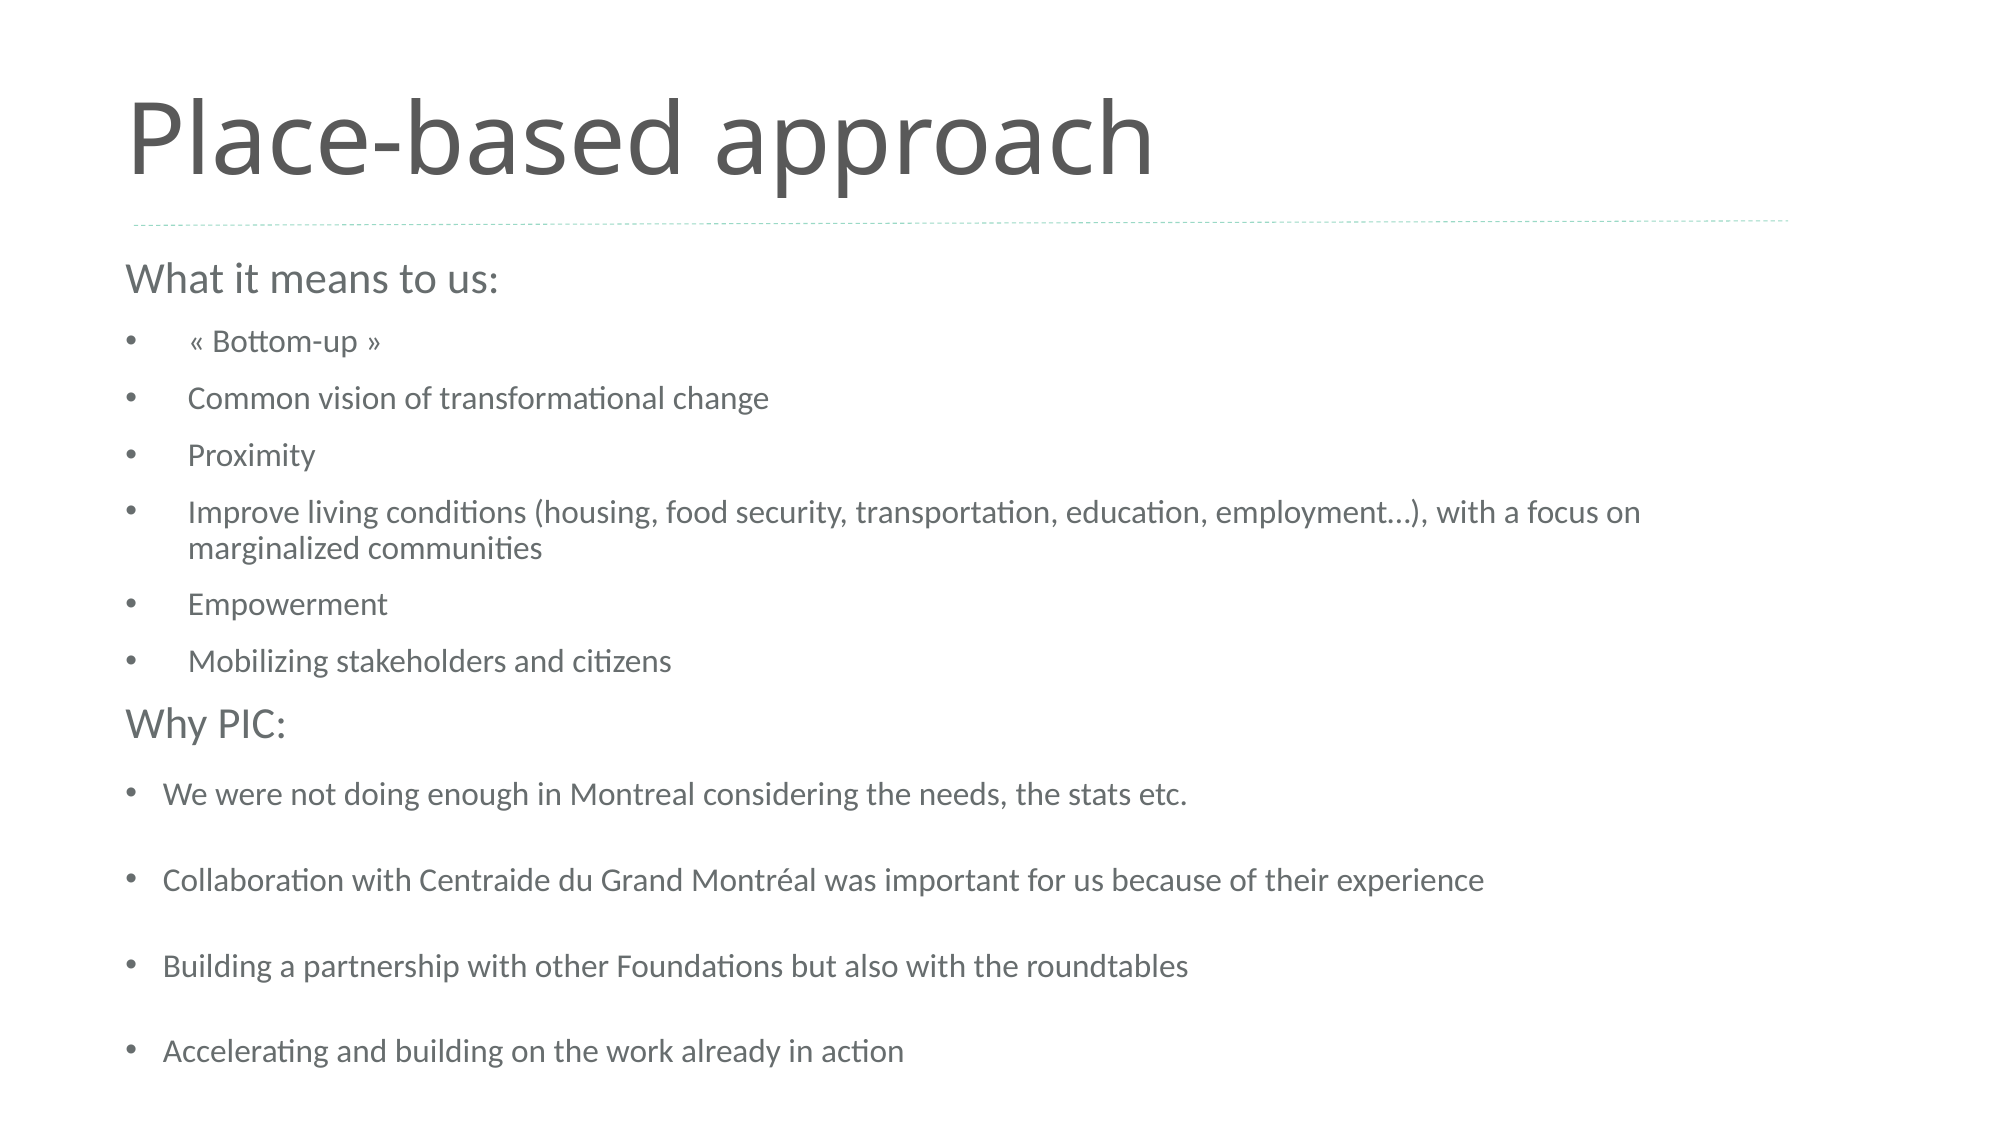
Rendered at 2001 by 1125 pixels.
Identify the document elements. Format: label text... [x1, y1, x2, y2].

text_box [133, 220, 1789, 226]
text_box Place-based approach [105, 64, 1696, 205]
subtitle What it means to us: « Bottom-up » Common vision of transformational change Proximity Improve living conditions (housing, food security, transportation, education, employment…), with a focus on marginalized communities Empowerment Mobilizing stakeholders and citizens Why PIC: We were not doing enough in Montreal considering the needs, the stats etc. Collaboration with Centraide du Grand Montréal was important for us because of their experience Building a partnership with other Foundations but also with the roundtables Accelerating and building on the work already in action [105, 245, 1760, 1125]
